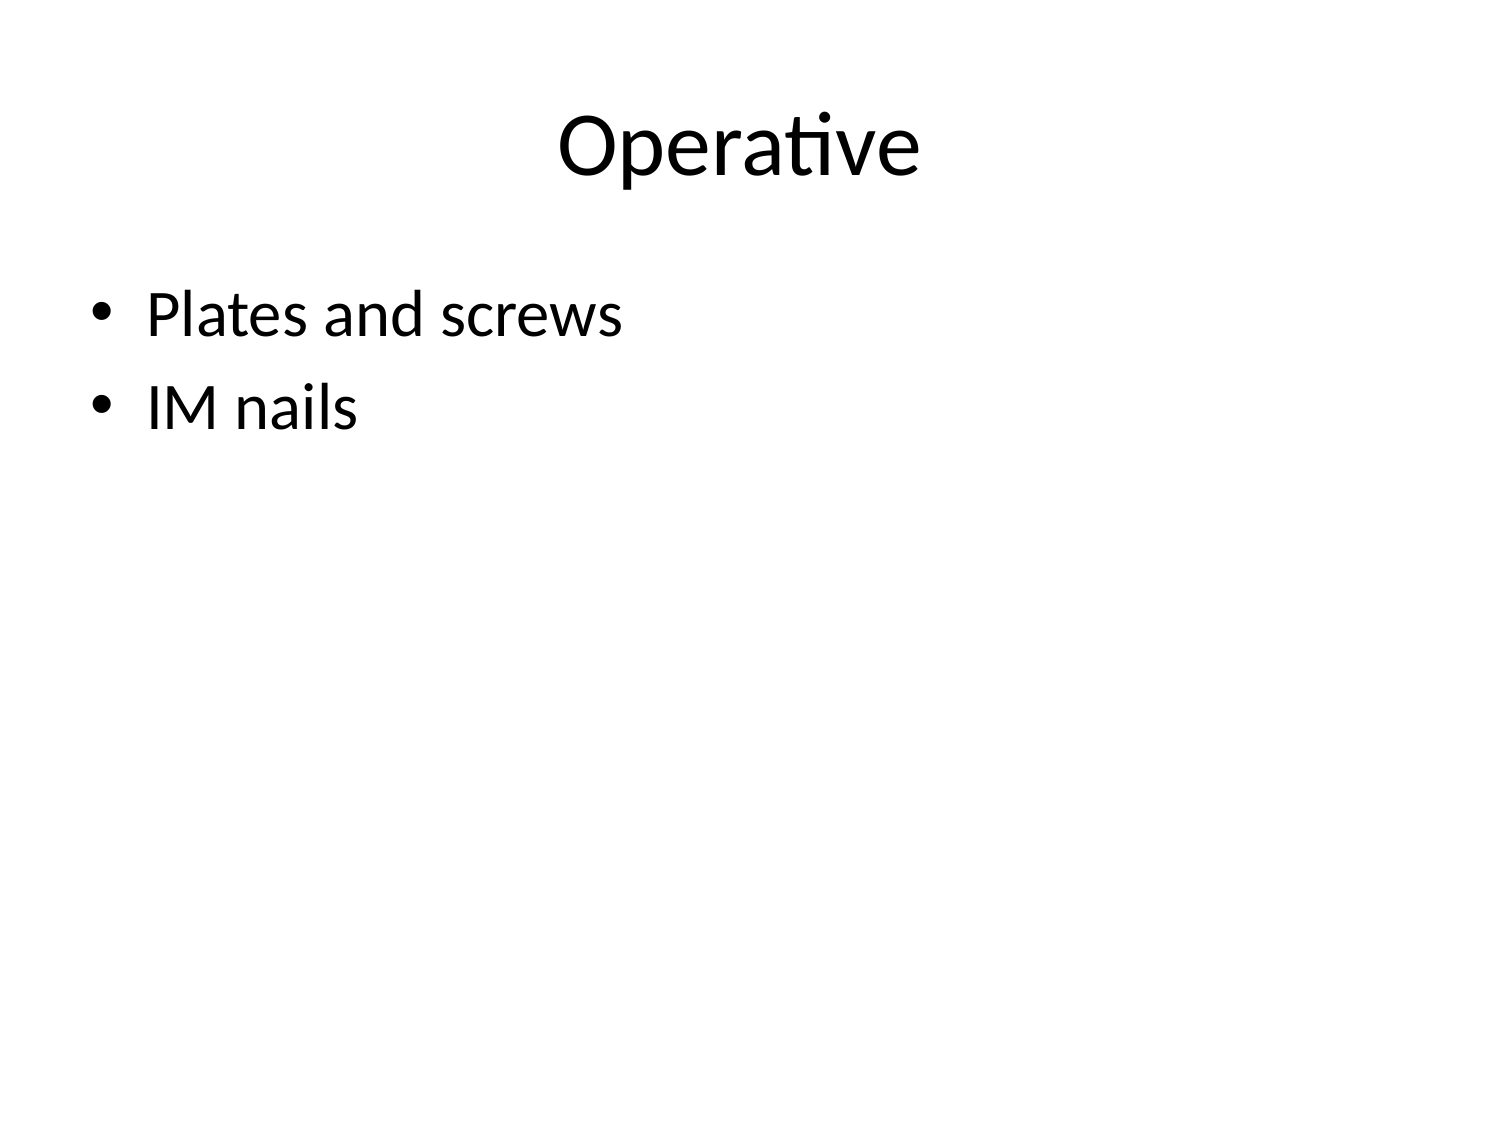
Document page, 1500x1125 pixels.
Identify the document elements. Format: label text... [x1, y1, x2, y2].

list Plates and screws IM nails [75, 262, 1425, 1005]
title Operative [75, 45, 1425, 233]
